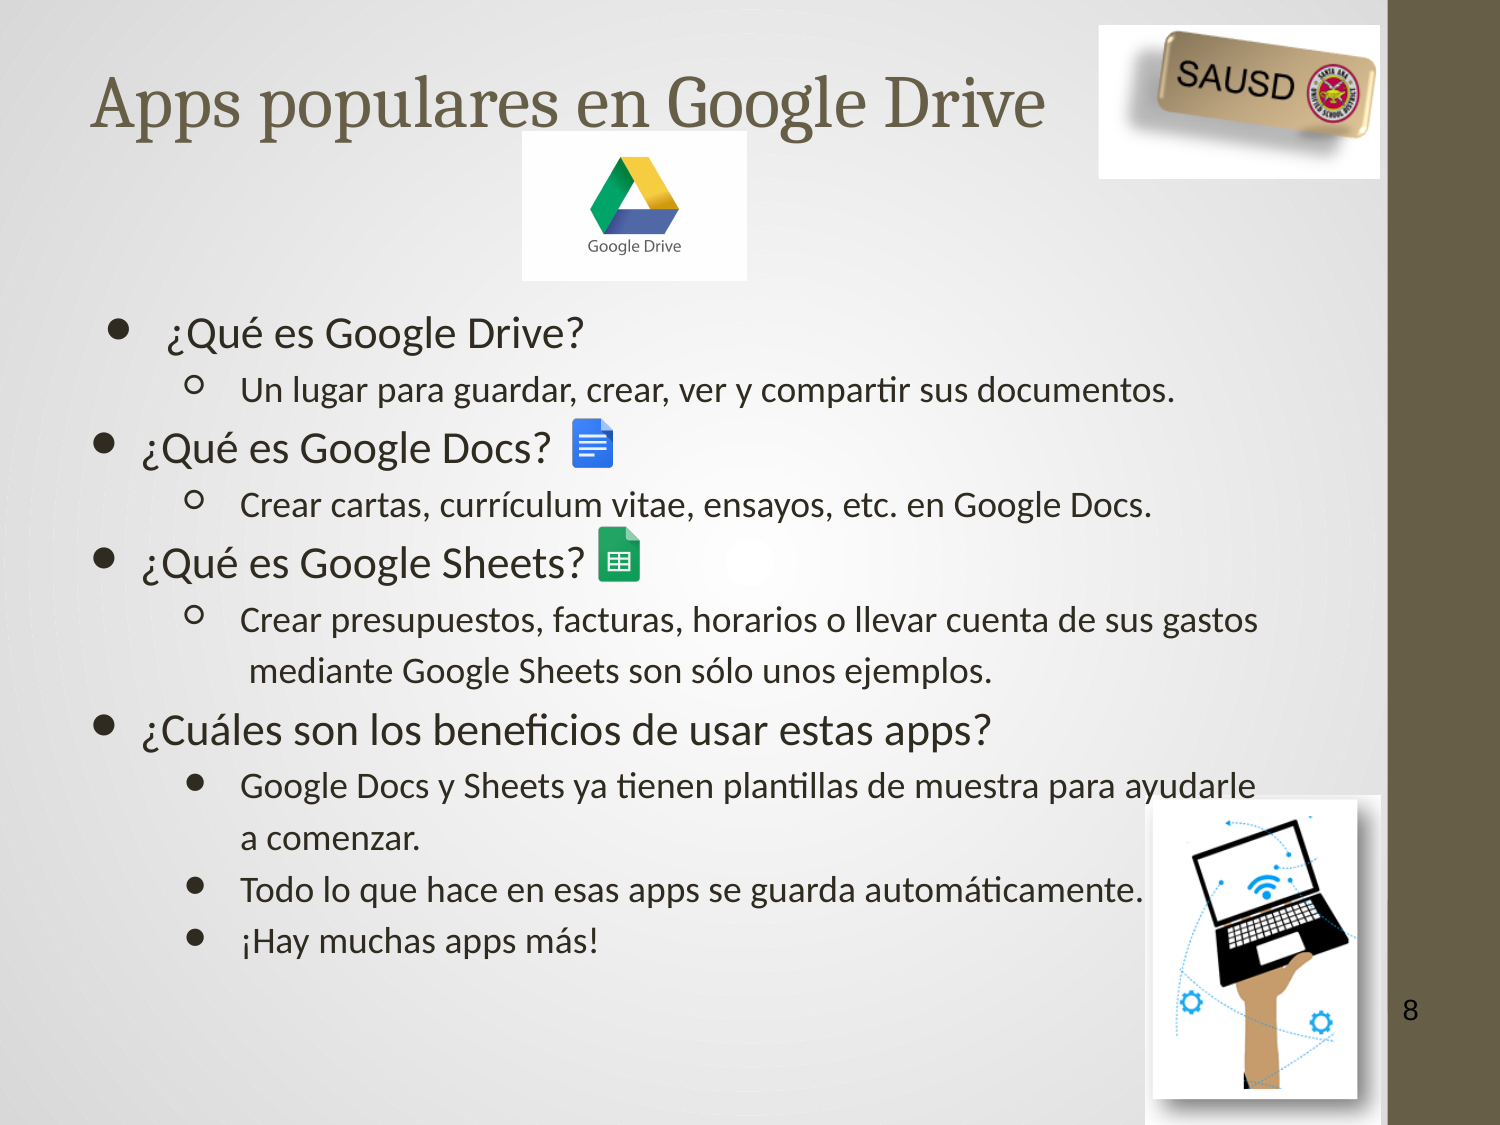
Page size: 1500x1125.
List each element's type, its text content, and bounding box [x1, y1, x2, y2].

picture [1145, 795, 1381, 1125]
text_box ¿Qué es Google Drive? Un lugar para guardar, crear, ver y compartir sus documentos. ¿Qué es Google Docs? Crear cartas, currículum vitae, ensayos, etc. en Google Docs. ¿Qué es Google Sheets? Crear presupuestos, facturas, horarios o llevar cuenta de sus gastos mediante Google Sheets son sólo unos ejemplos. ¿Cuáles son los beneficios de usar estas apps? Google Docs y Sheets ya tienen plantillas de muestra para ayudarle a comenzar. Todo lo que hace en esas apps se guarda automáticamente. ¡Hay muchas apps más! [74, 287, 1289, 1023]
picture [563, 414, 622, 472]
picture [590, 525, 649, 583]
picture [1098, 25, 1380, 179]
slide_number 8 [1397, 975, 1492, 1044]
picture [522, 130, 748, 282]
text_box Apps populares en Google Drive [75, 45, 1325, 233]
